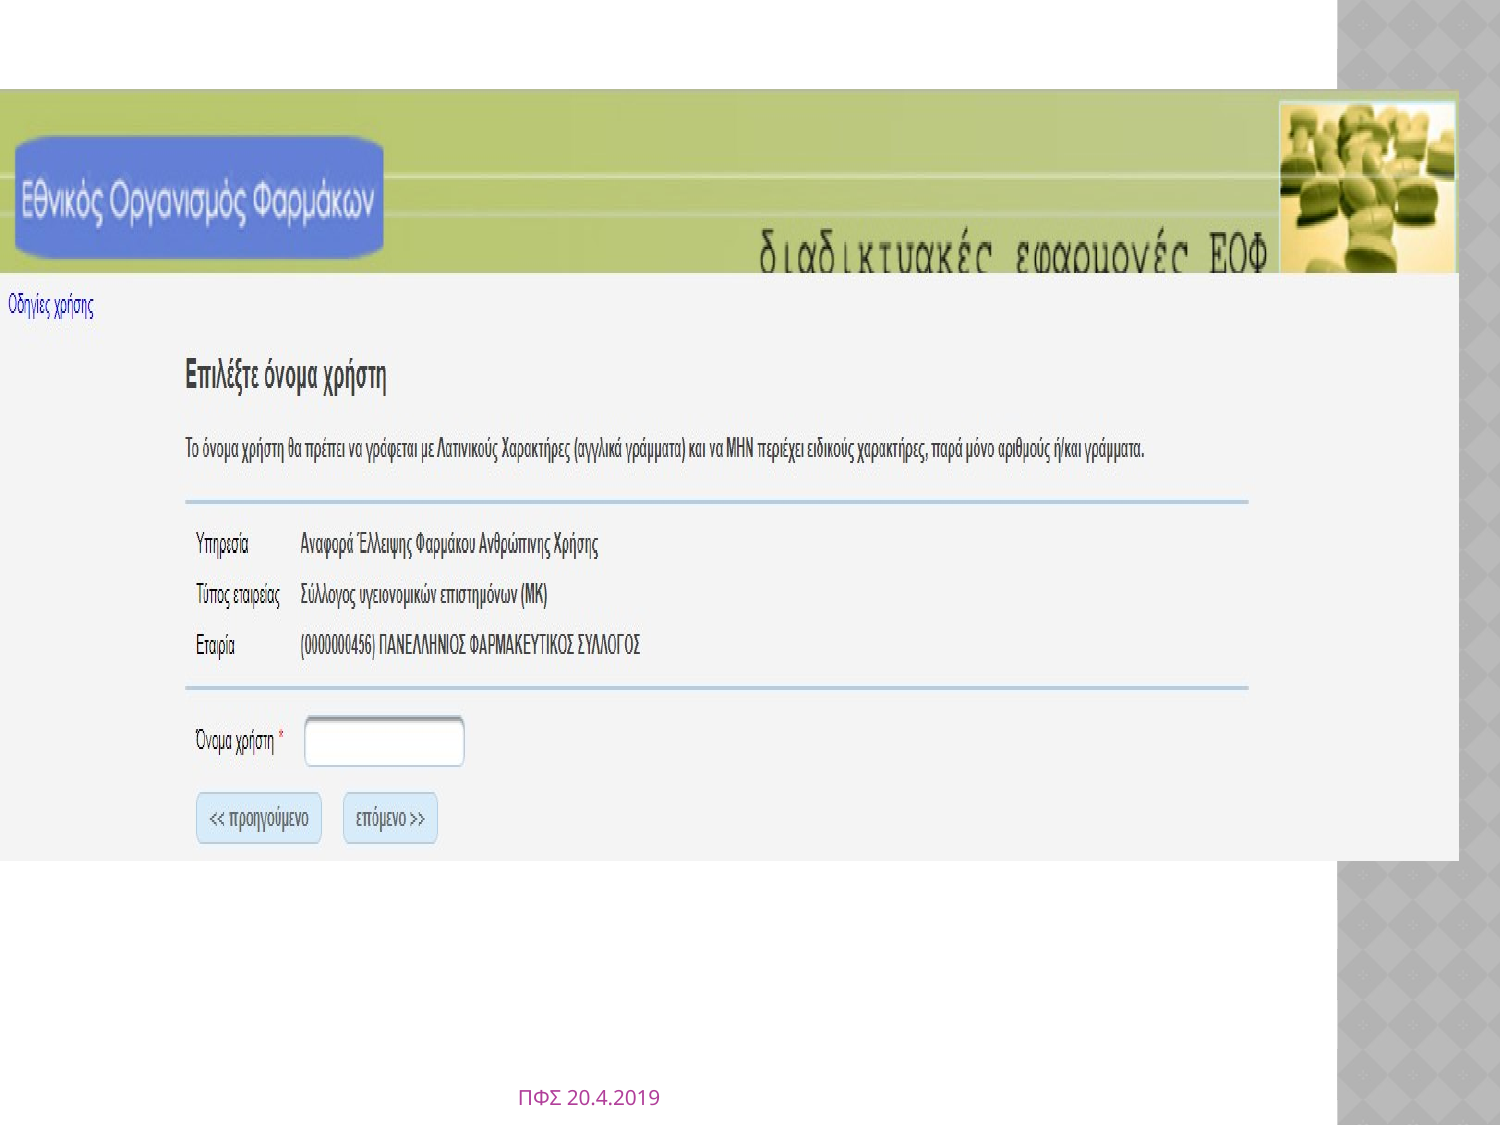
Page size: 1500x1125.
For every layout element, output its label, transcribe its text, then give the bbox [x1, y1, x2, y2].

picture [0, 89, 1460, 861]
footer ΠΦΣ 20.4.2019 [75, 1075, 675, 1114]
